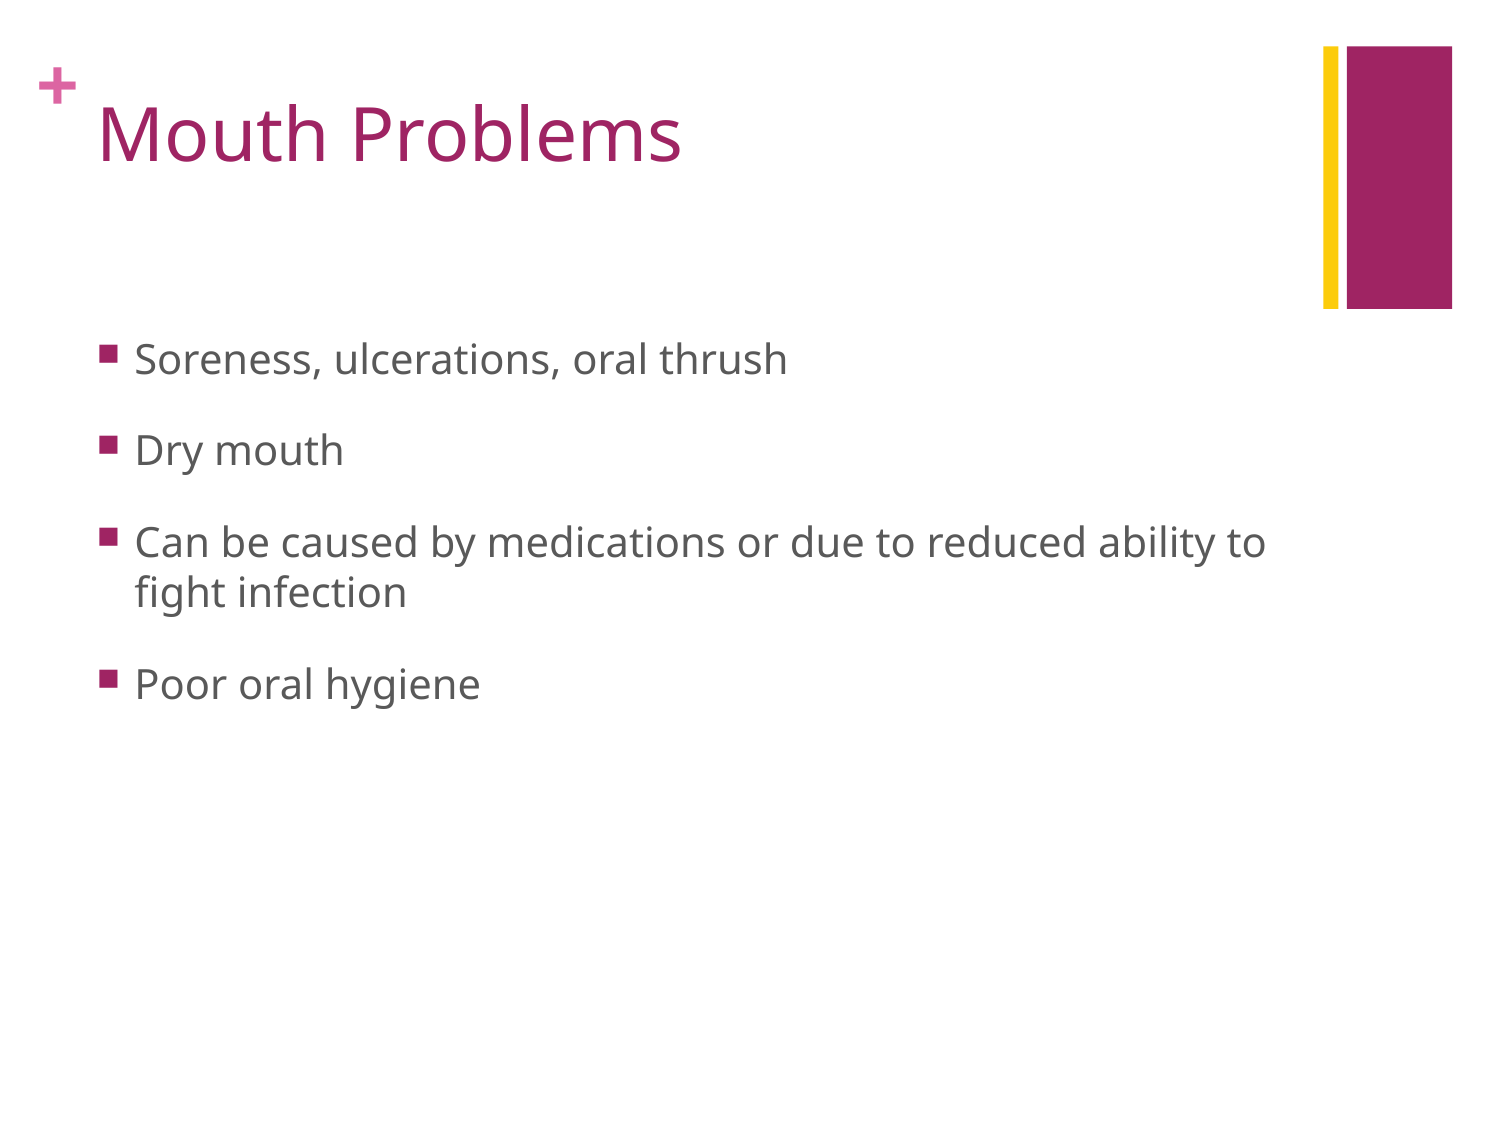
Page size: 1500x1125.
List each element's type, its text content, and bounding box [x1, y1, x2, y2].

list Soreness, ulcerations, oral thrush Dry mouth Can be caused by medications or due to reduced ability to fight infection Poor oral hygiene [81, 324, 1322, 1005]
title Mouth Problems [81, 79, 1322, 263]
